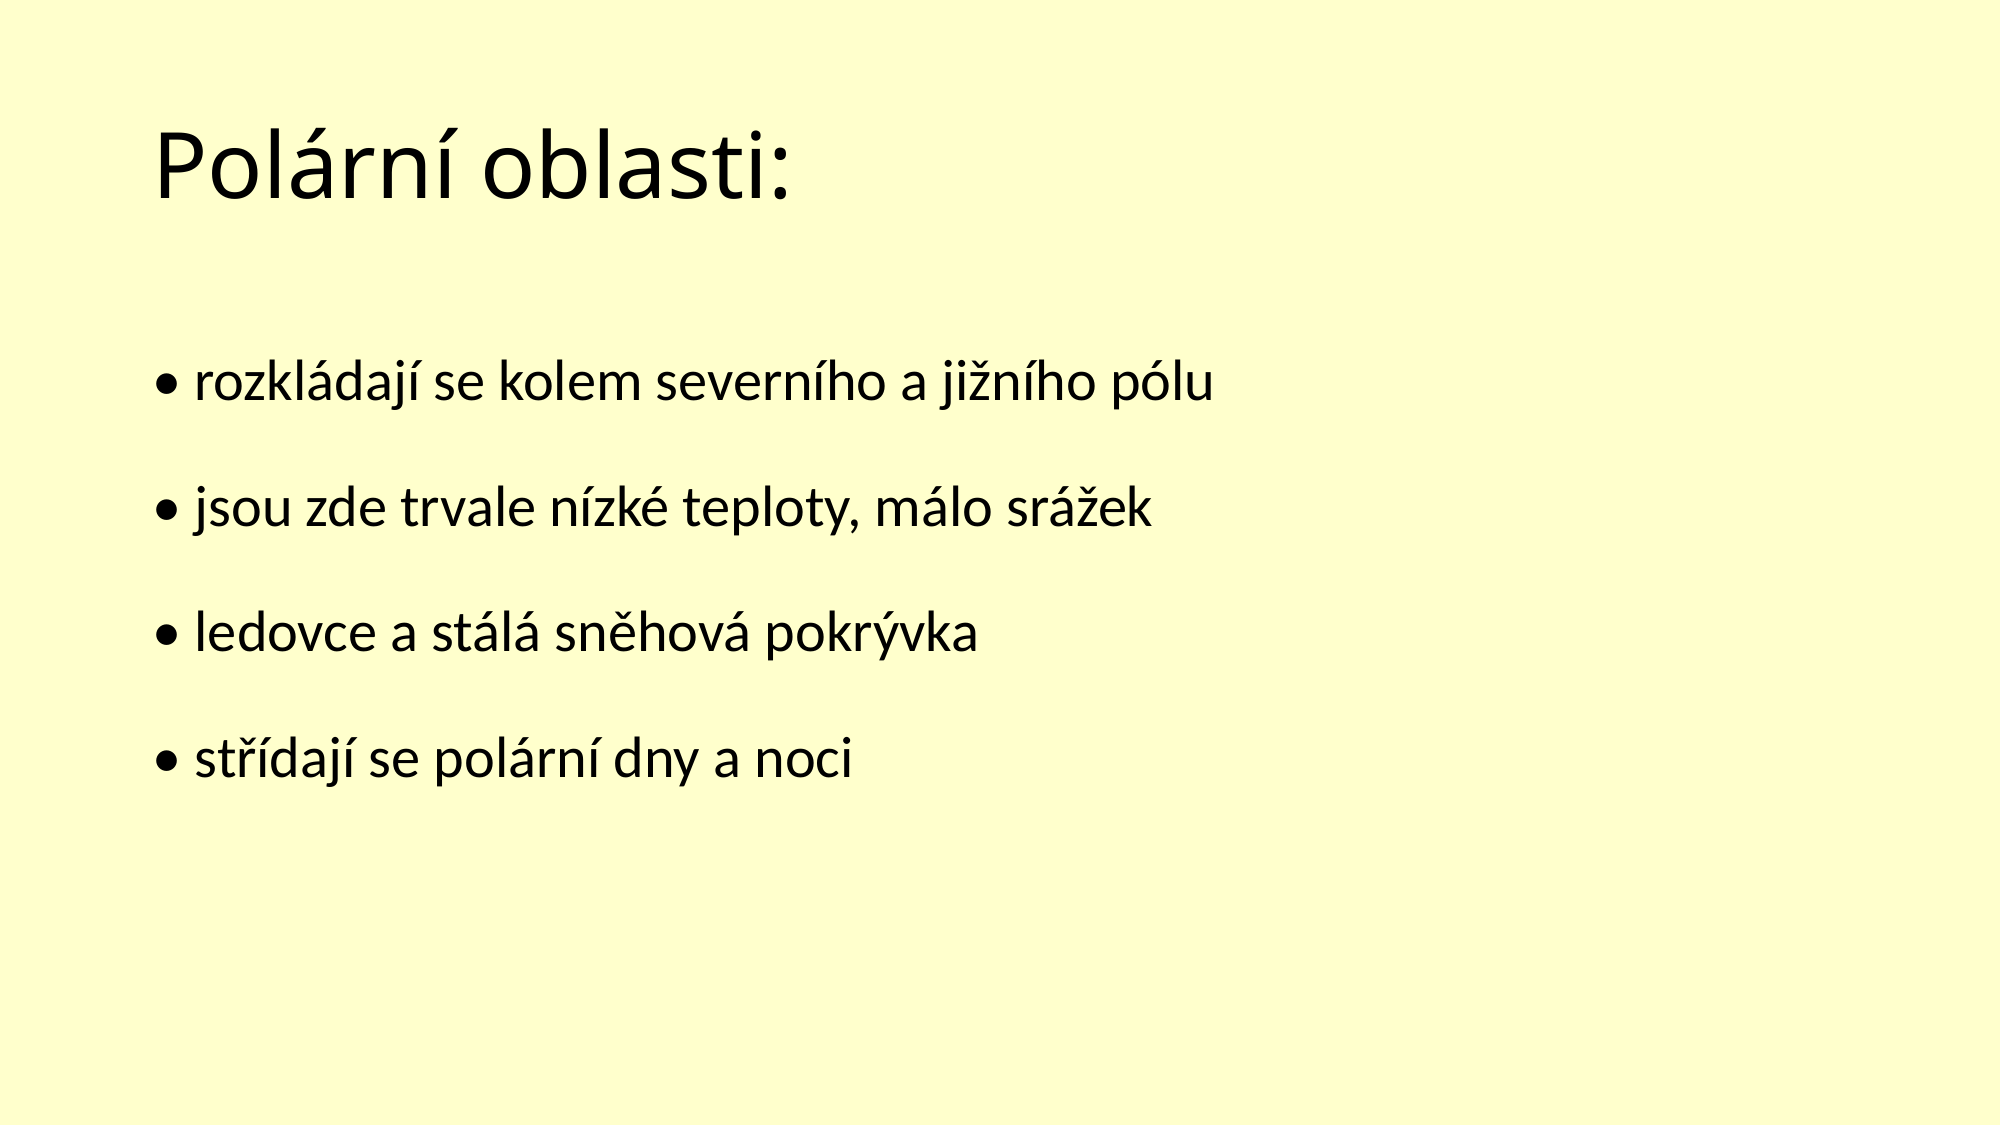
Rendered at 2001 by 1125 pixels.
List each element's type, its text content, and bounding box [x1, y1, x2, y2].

list • rozkládají se kolem severního a jižního pólu • jsou zde trvale nízké teploty, málo srážek • ledovce a stálá sněhová pokrývka • střídají se polární dny a noci [137, 299, 1863, 1014]
title Polární oblasti: [137, 59, 1863, 278]
